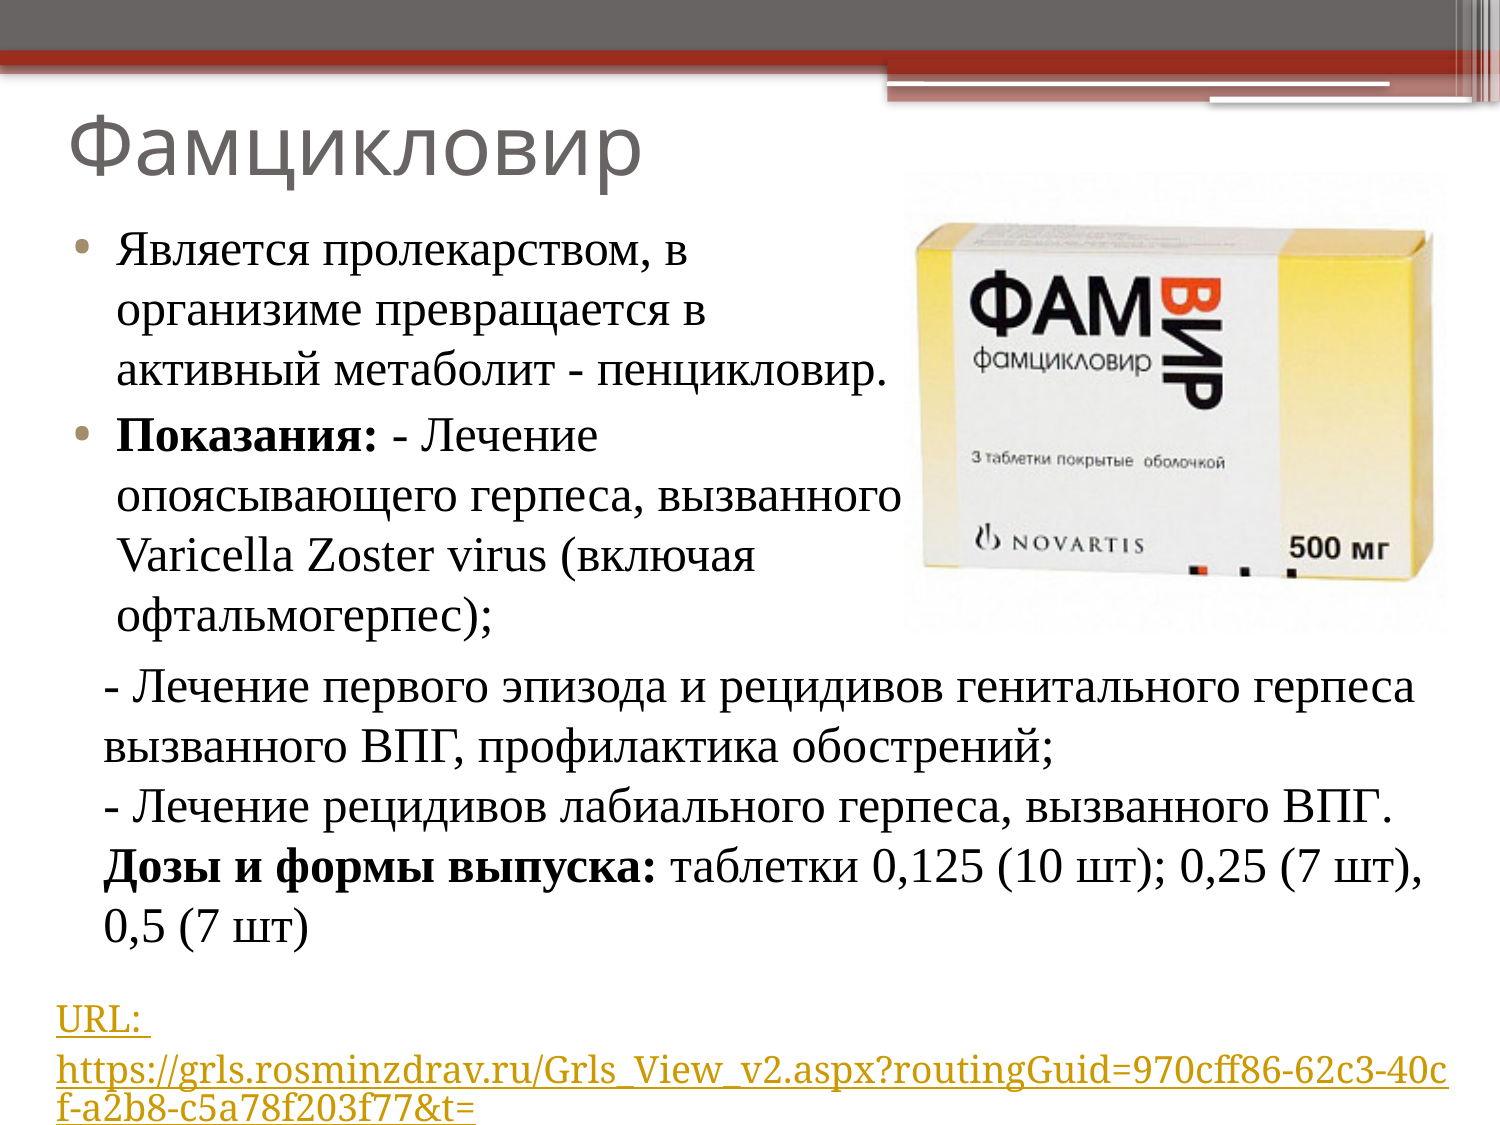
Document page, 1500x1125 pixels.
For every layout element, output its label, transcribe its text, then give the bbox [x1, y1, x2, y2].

text_box URL: https://grls.rosminzdrav.ru/Grls_View_v2.aspx?routingGuid=970cff86-62c3-40cf-a2b8-c5a78f203f77&t= [41, 987, 1471, 1105]
list Является пролекарством, в организиме превращается в активный метаболит - пенцикловир. Показания: - Лечение опоясывающего герпеса, вызванного Varicella Zoster virus (включая офтальмогерпес); [41, 208, 939, 987]
text_box - Лечение первого эпизода и рецидивов генитального герпеса вызванного ВПГ, профилактика обострений; - Лечение рецидивов лабиального герпеса, вызванного ВПГ. Дозы и формы выпуска: таблетки 0,125 (10 шт); 0,25 (7 шт), 0,5 (7 шт) [88, 645, 1471, 960]
title Фамцикловир [53, 54, 1404, 208]
picture [903, 172, 1448, 634]
